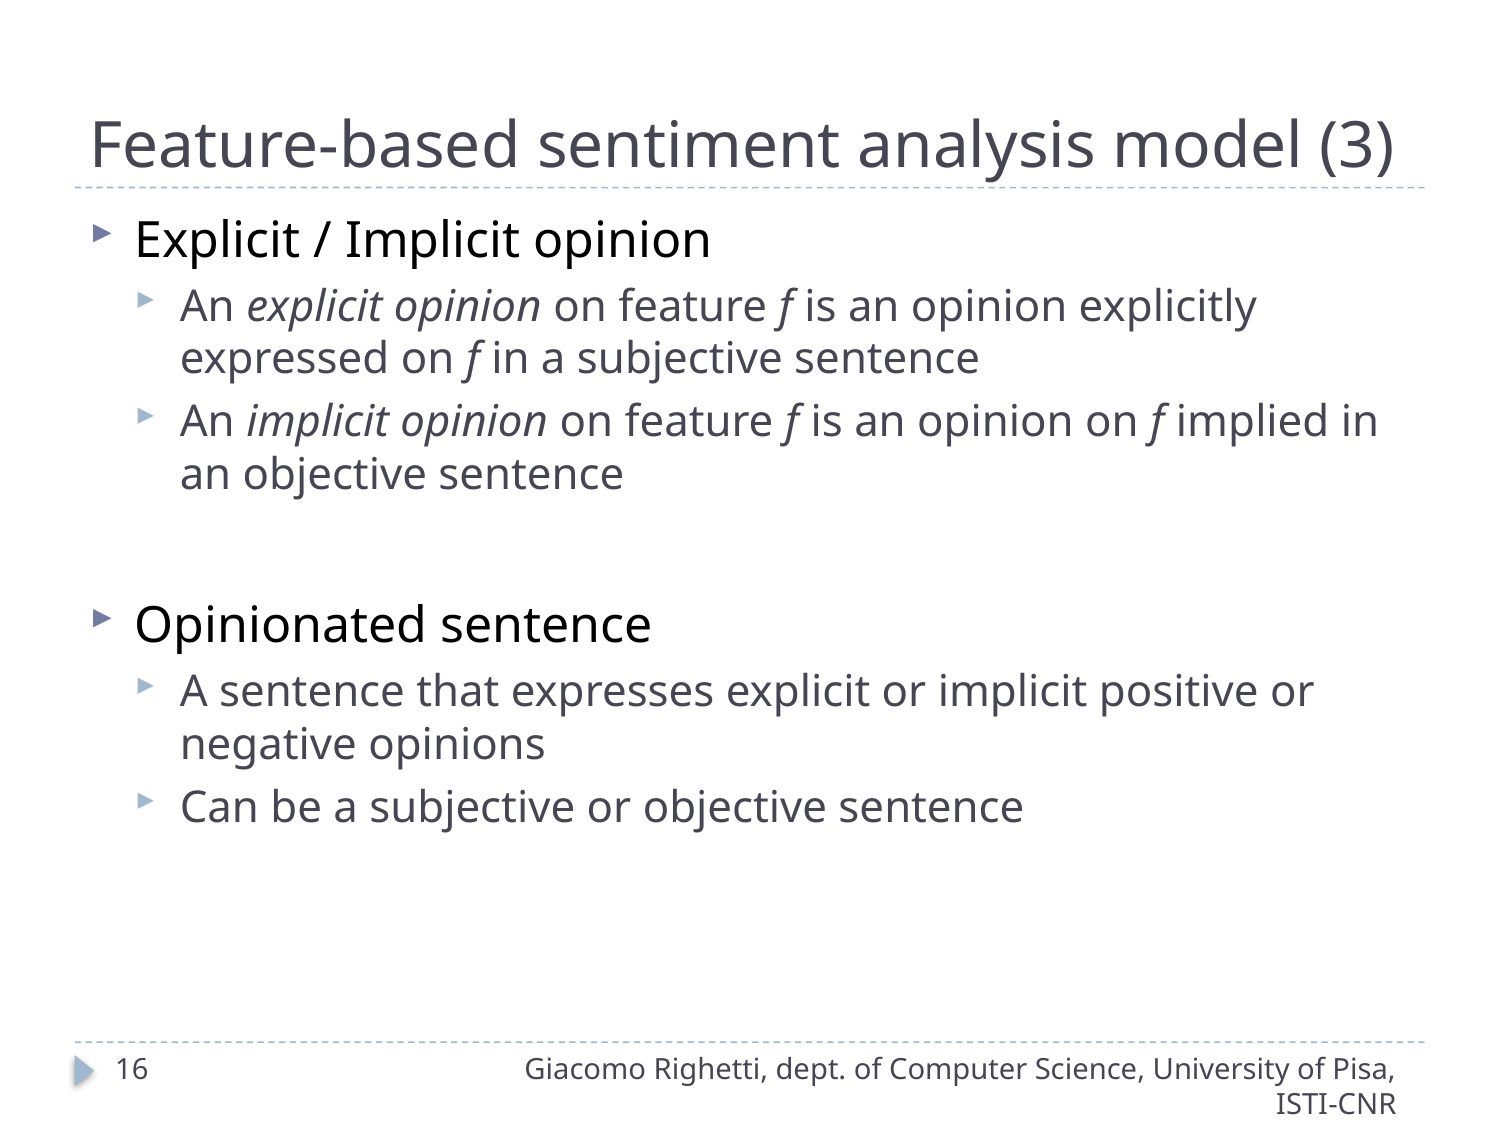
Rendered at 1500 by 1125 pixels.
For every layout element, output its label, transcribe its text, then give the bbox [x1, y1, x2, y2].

list Explicit / Implicit opinion An explicit opinion on feature f is an opinion explicitly expressed on f in a subjective sentence An implicit opinion on feature f is an opinion on f implied in an objective sentence Opinionated sentence A sentence that expresses explicit or implicit positive or negative opinions Can be a subjective or objective sentence [75, 200, 1425, 1010]
slide_number 16 [100, 1042, 426, 1103]
footer Giacomo Righetti, dept. of Computer Science, University of Pisa, ISTI-CNR [475, 1042, 1412, 1125]
title Feature-based sentiment analysis model (3) [75, 24, 1425, 188]
